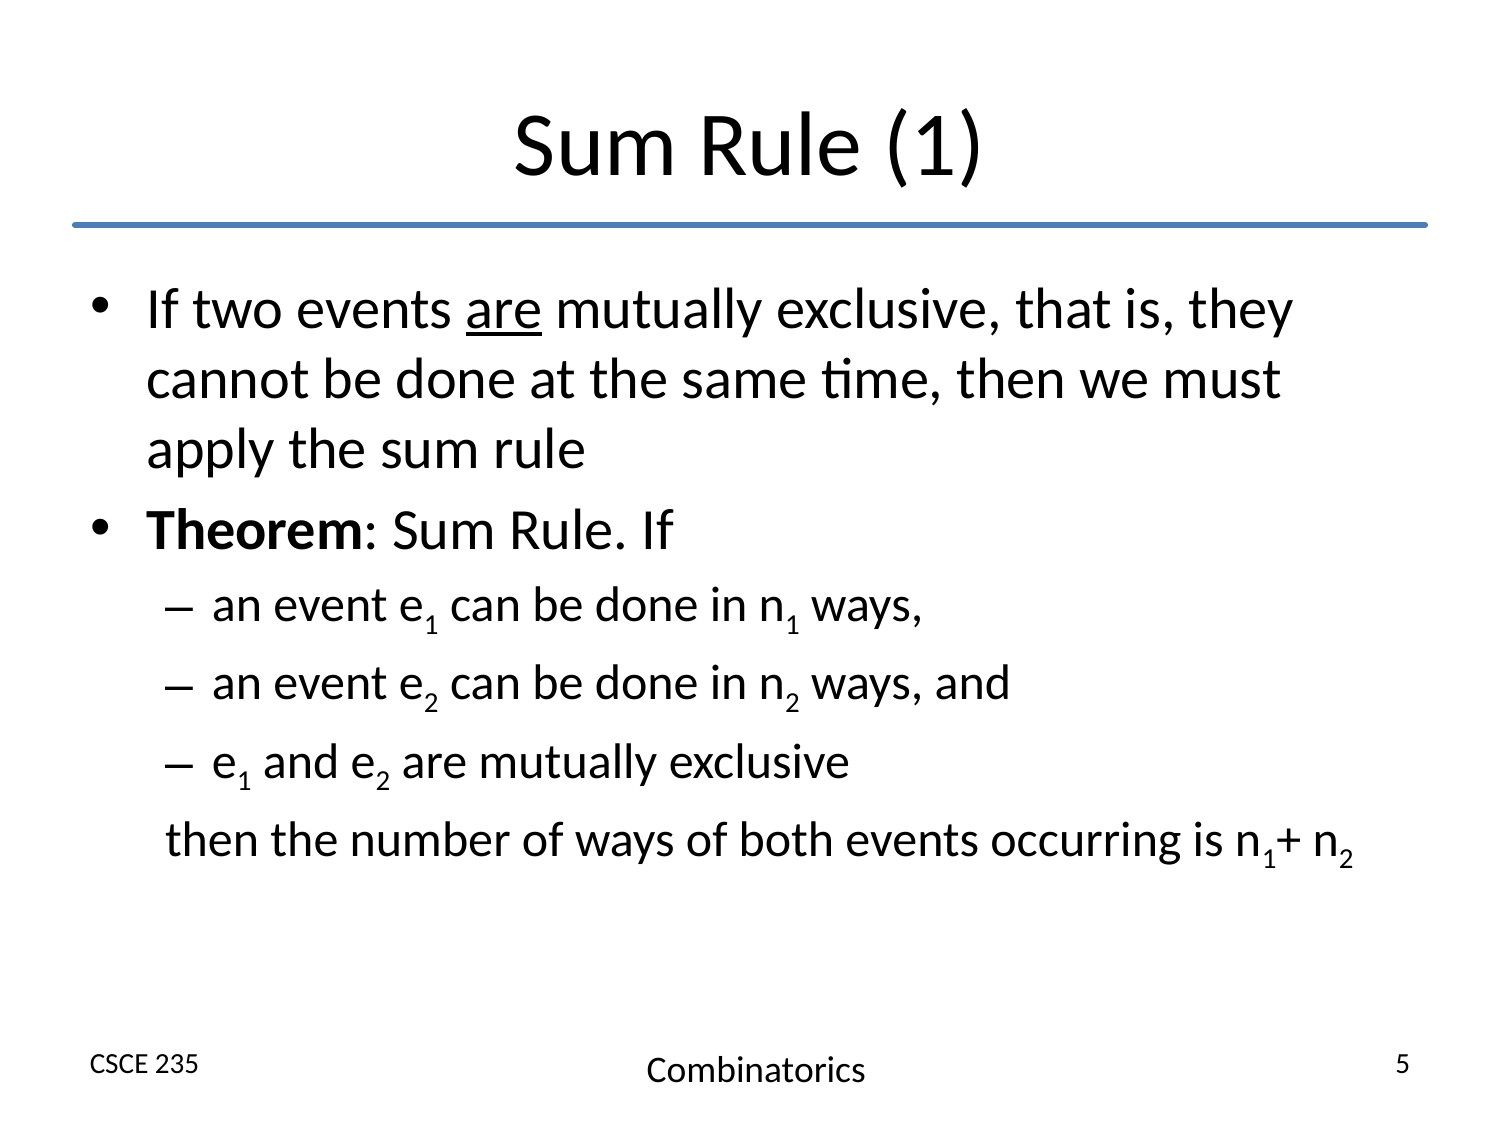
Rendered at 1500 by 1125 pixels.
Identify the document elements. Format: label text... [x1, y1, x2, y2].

title Sum Rule (1) [75, 45, 1425, 233]
list If two events are mutually exclusive, that is, they cannot be done at the same time, then we must apply the sum rule Theorem: Sum Rule. If an event e1 can be done in n1 ways, an event e2 can be done in n2 ways, and e1 and e2 are mutually exclusive then the number of ways of both events occurring is n1+ n2 [75, 262, 1425, 1005]
